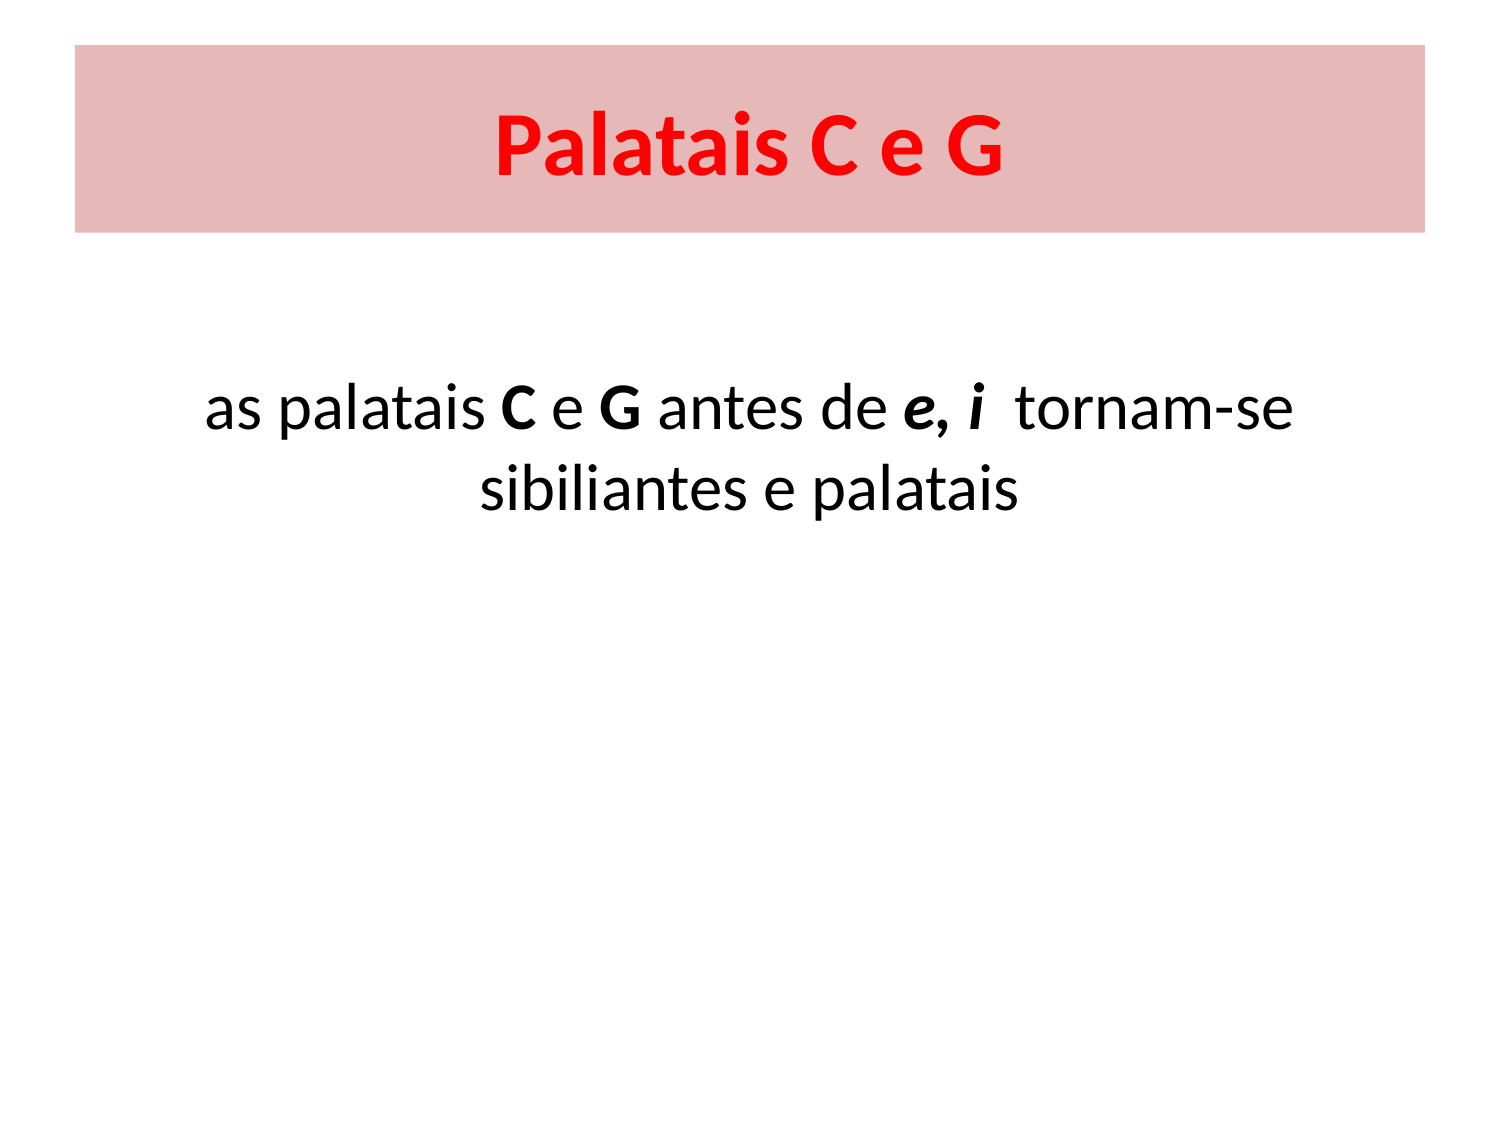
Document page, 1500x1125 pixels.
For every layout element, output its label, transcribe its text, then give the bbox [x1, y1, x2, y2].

list as palatais C e G antes de e, i tornam-se sibiliantes e palatais [75, 262, 1425, 1005]
title Palatais C e G [75, 45, 1425, 233]
